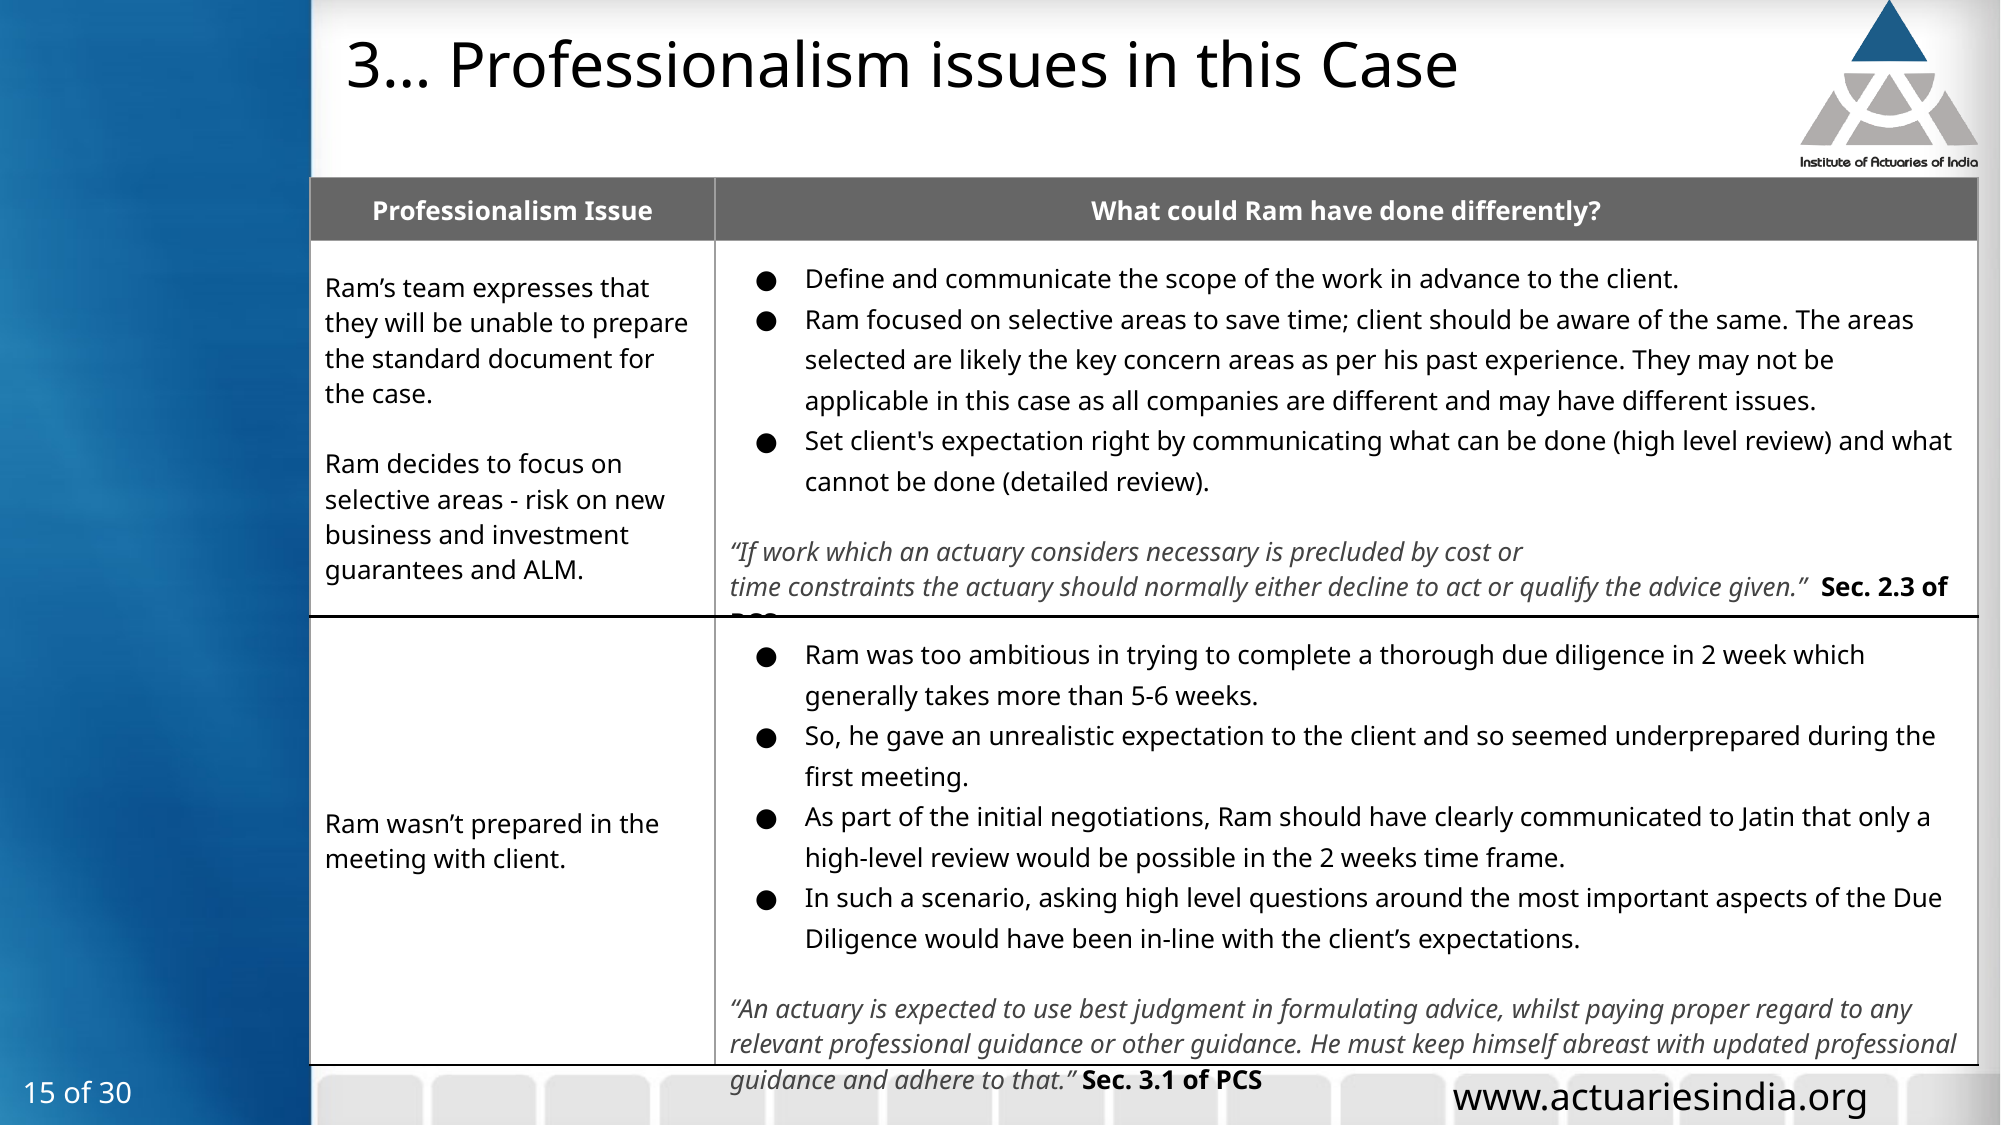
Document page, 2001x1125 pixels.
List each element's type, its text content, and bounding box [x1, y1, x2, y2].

picture [0, 0, 2001, 1125]
text_box 15 of 30 [0, 1059, 211, 1125]
table_cell Define and communicate the scope of the work in advance to the client. Ram focused on selective areas to save time; client should be aware of the same. The areas selected are likely the key concern areas as per his past experience. They may not be applicable in this case as all companies are different and may have different issues. Set client's expectation right by communicating what can be done (high level review) and what cannot be done (detailed review). “If work which an actuary considers necessary is precluded by cost or time constraints the actuary should normally either decline to act or qualify the advice given.” Sec. 2.3 of PCS [716, 241, 1977, 615]
text_box www.actuariesindia.org [1437, 1066, 1913, 1125]
text_box 3… Professionalism issues in this Case [331, 10, 1771, 116]
table_header What could Ram have done differently? [716, 178, 1977, 240]
table_cell Ram wasn’t prepared in the meeting with client. [311, 618, 714, 1064]
table_header Professionalism Issue [311, 178, 714, 240]
table_cell Ram’s team expresses that they will be unable to prepare the standard document for the case. Ram decides to focus on selective areas - risk on new business and investment guarantees and ALM. [311, 241, 714, 615]
table_cell Ram was too ambitious in trying to complete a thorough due diligence in 2 week which generally takes more than 5-6 weeks. So, he gave an unrealistic expectation to the client and so seemed underprepared during the first meeting. As part of the initial negotiations, Ram should have clearly communicated to Jatin that only a high-level review would be possible in the 2 weeks time frame. In such a scenario, asking high level questions around the most important aspects of the Due Diligence would have been in-line with the client’s expectations. “An actuary is expected to use best judgment in formulating advice, whilst paying proper regard to any relevant professional guidance or other guidance. He must keep himself abreast with updated professional guidance and adhere to that.” Sec. 3.1 of PCS [716, 618, 1977, 1064]
